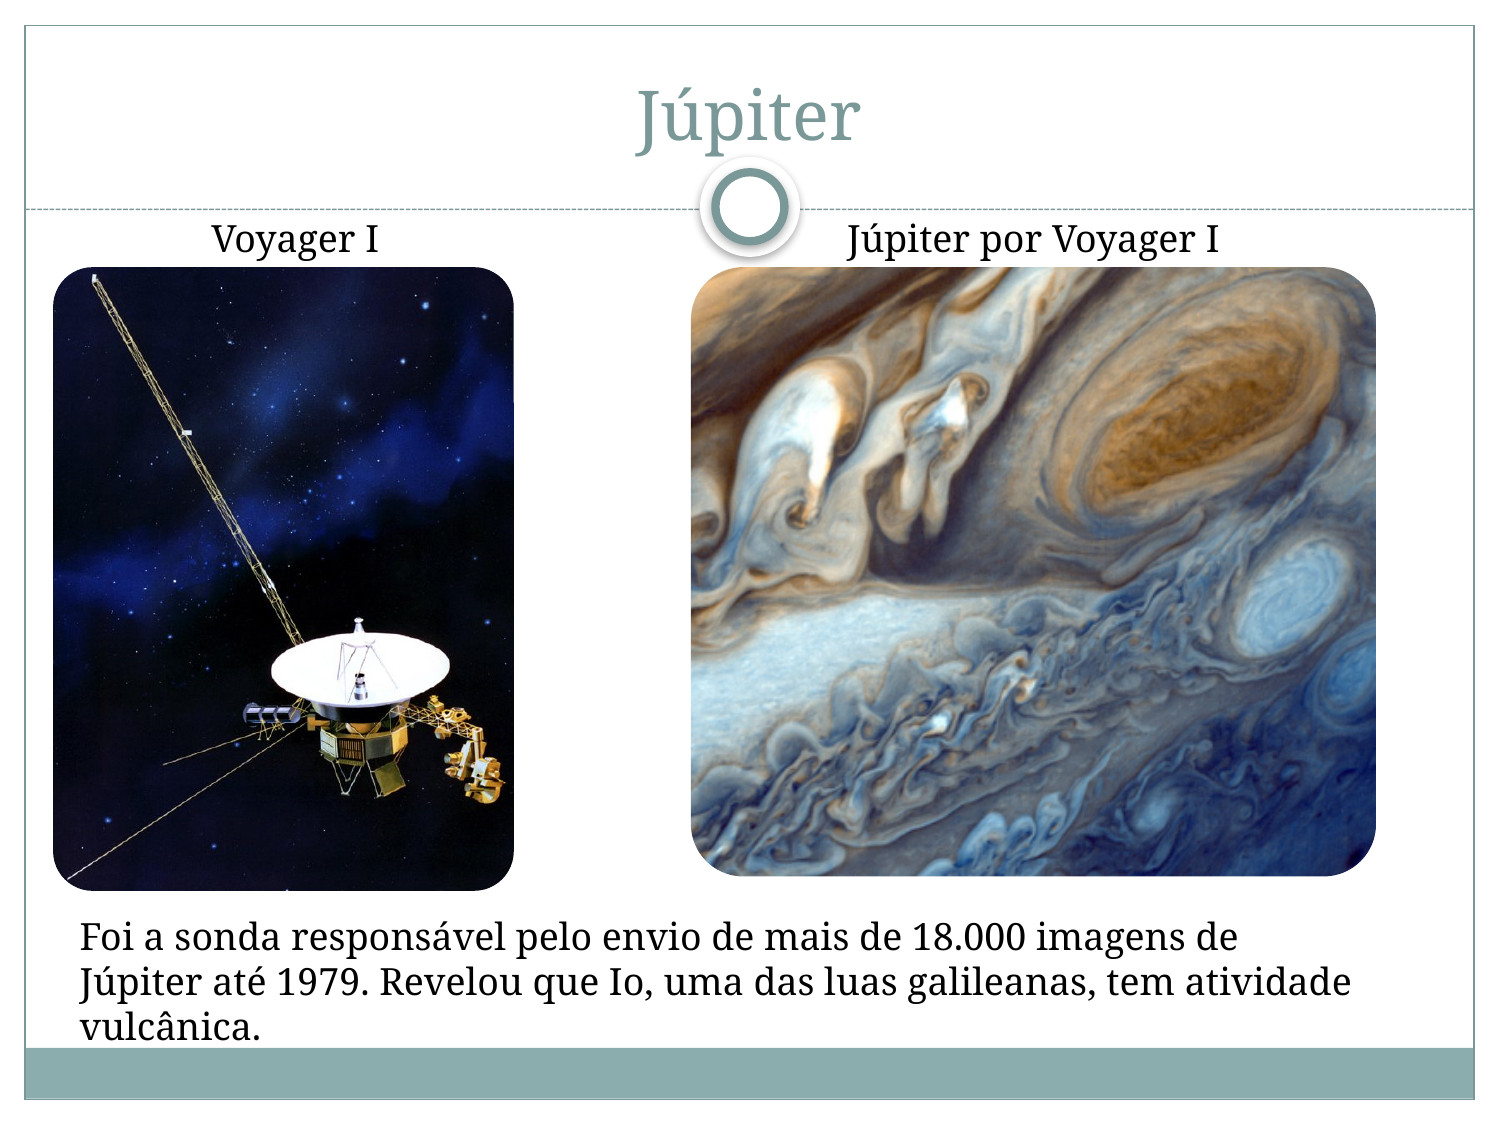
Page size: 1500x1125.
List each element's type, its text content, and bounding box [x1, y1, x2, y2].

title Júpiter [49, 37, 1450, 162]
text_box Foi a sonda responsável pelo envio de mais de 18.000 imagens de Júpiter até 1979. Revelou que Io, uma das luas galileanas, tem atividade vulcânica. [64, 905, 1376, 1055]
text_box Júpiter por Voyager I [797, 208, 1270, 264]
picture [690, 266, 1377, 877]
picture [52, 266, 514, 892]
text_box Voyager I [100, 208, 491, 264]
